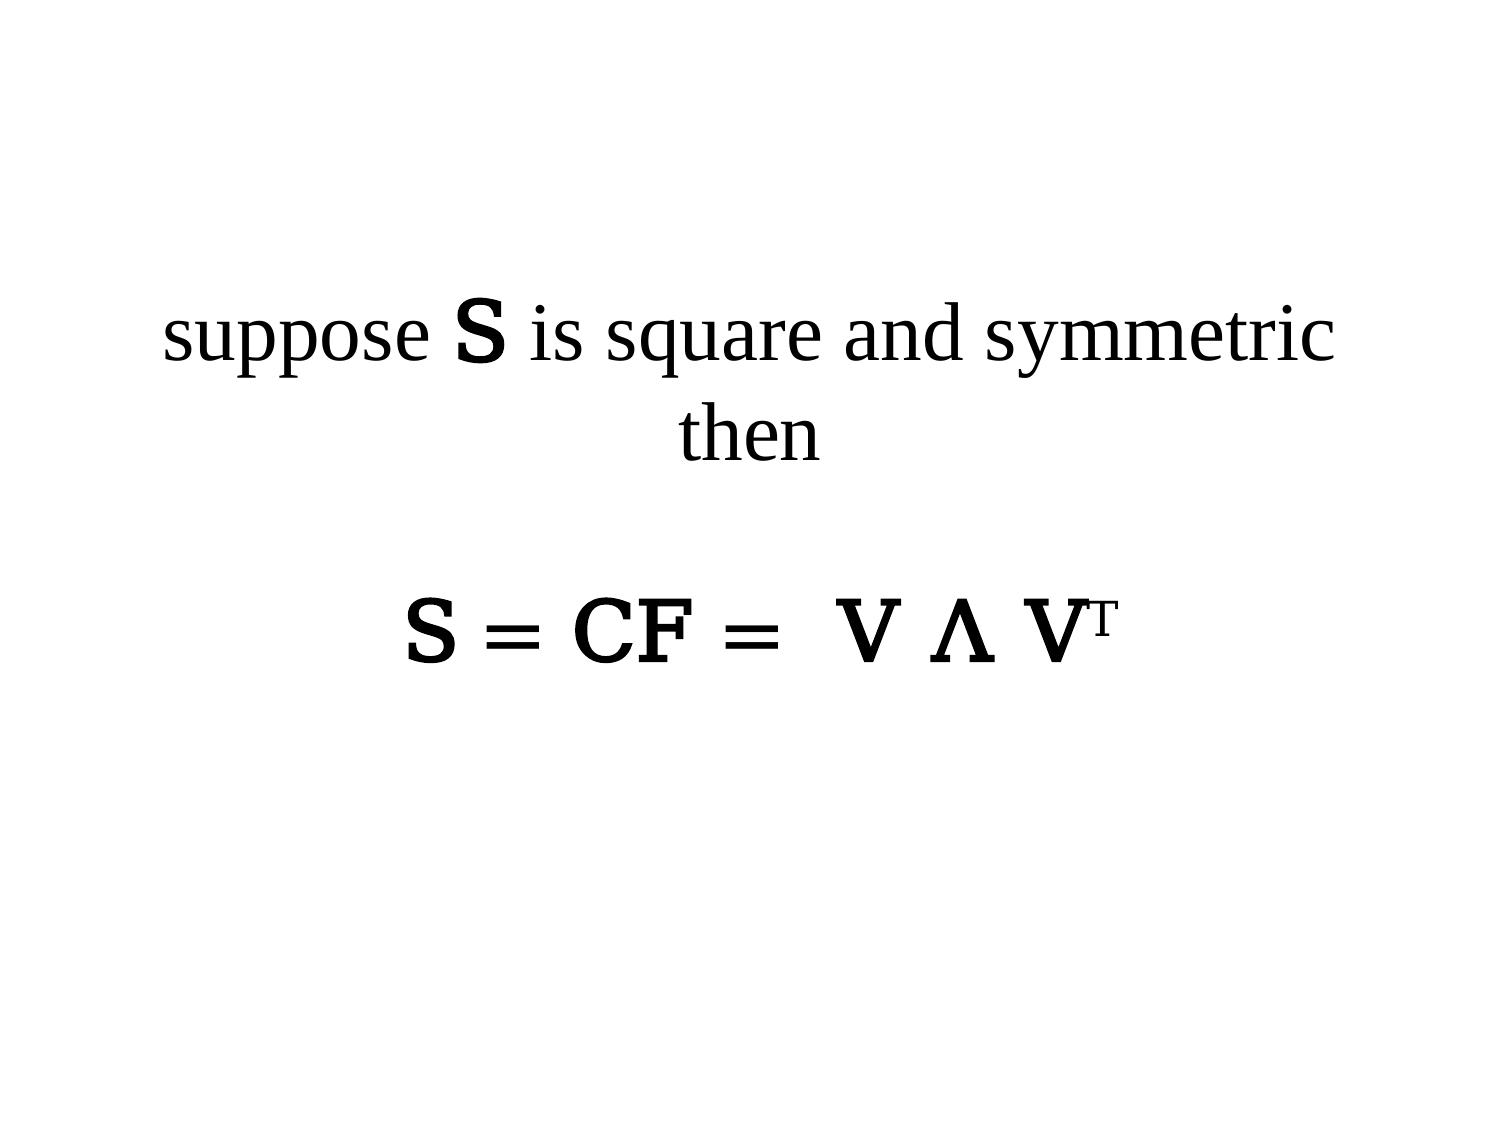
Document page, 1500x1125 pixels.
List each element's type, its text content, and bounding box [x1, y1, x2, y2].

title suppose S is square and symmetric then S = CF = V Λ VT [0, 200, 1500, 755]
